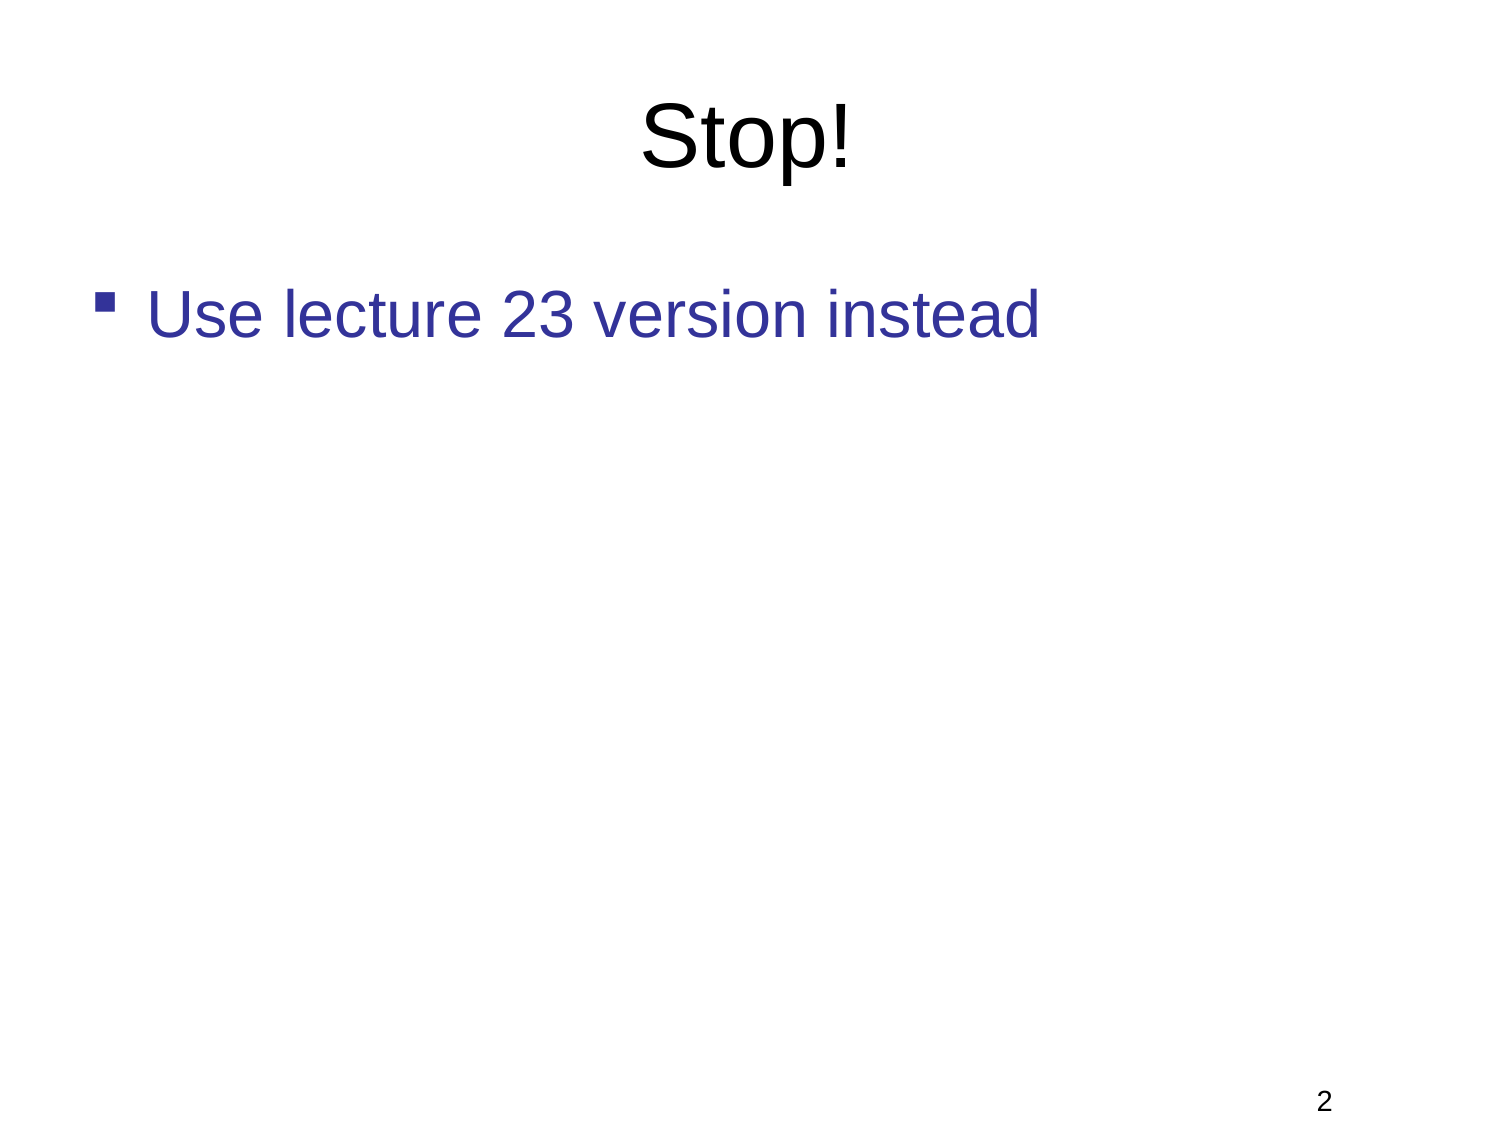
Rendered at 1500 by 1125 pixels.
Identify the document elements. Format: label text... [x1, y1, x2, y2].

title Stop! [74, 0, 1426, 261]
slide_number 2 [1299, 1074, 1351, 1125]
list Use lecture 23 version instead [74, 261, 1426, 1125]
